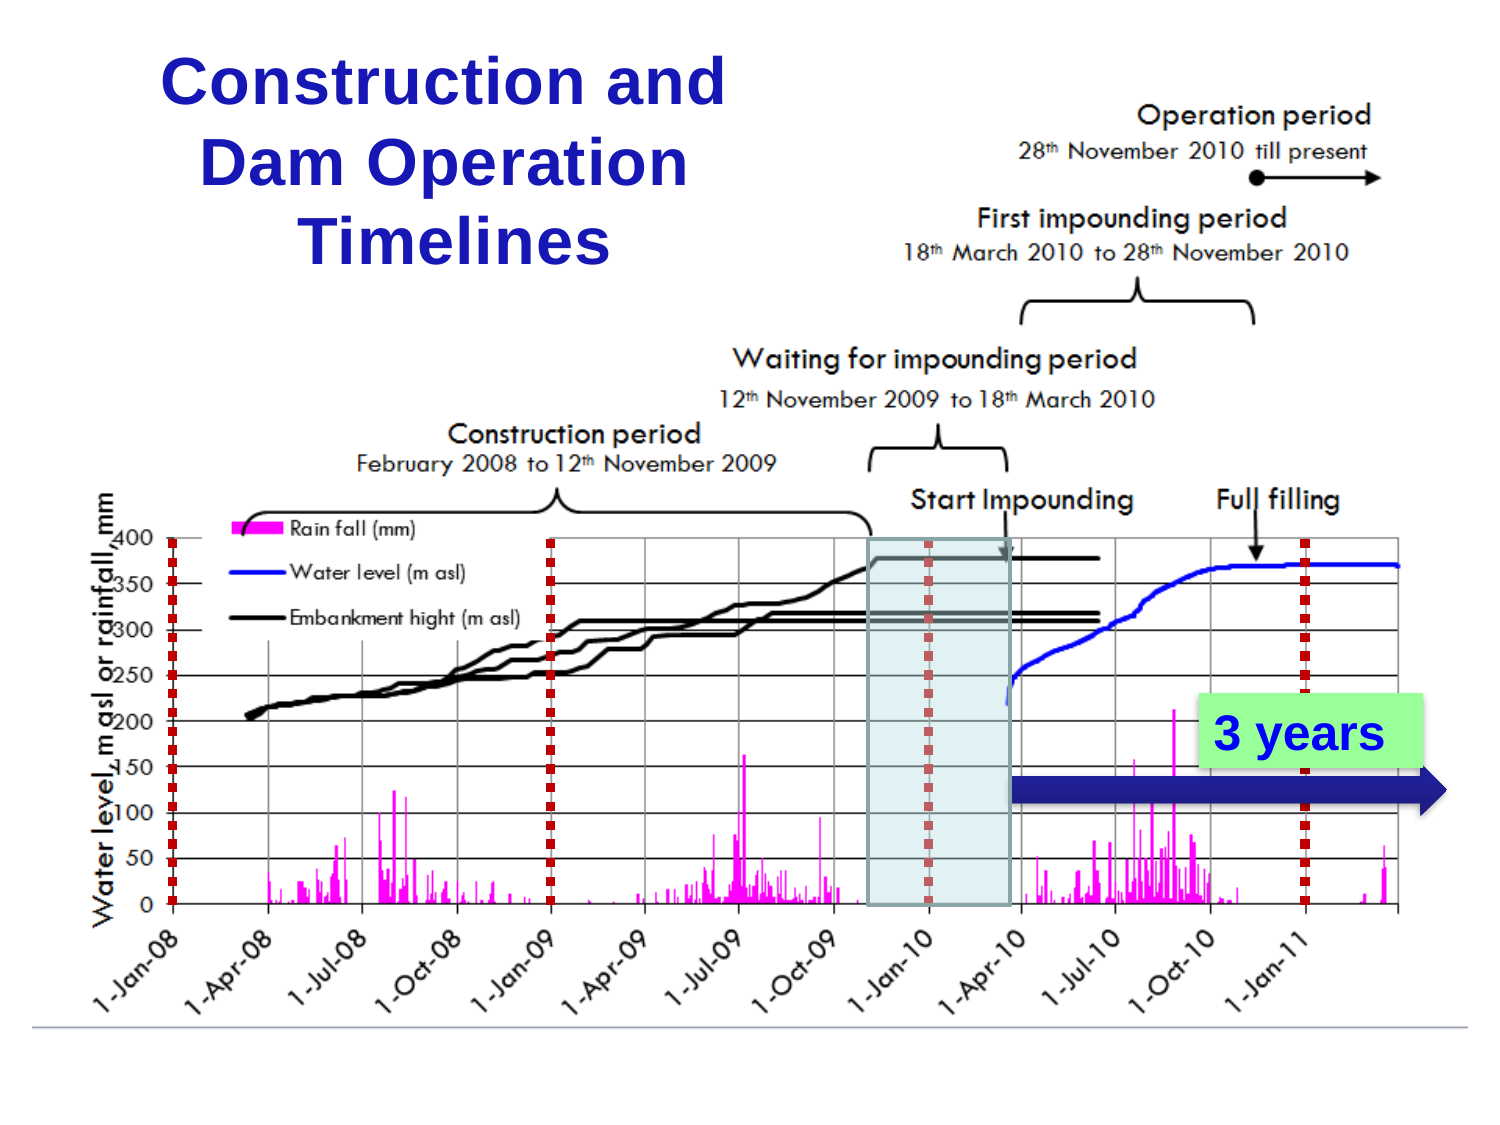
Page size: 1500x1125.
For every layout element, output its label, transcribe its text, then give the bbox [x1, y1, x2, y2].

text_box Construction and Dam Operation Timelines [112, 30, 797, 94]
picture [31, 94, 1468, 1030]
